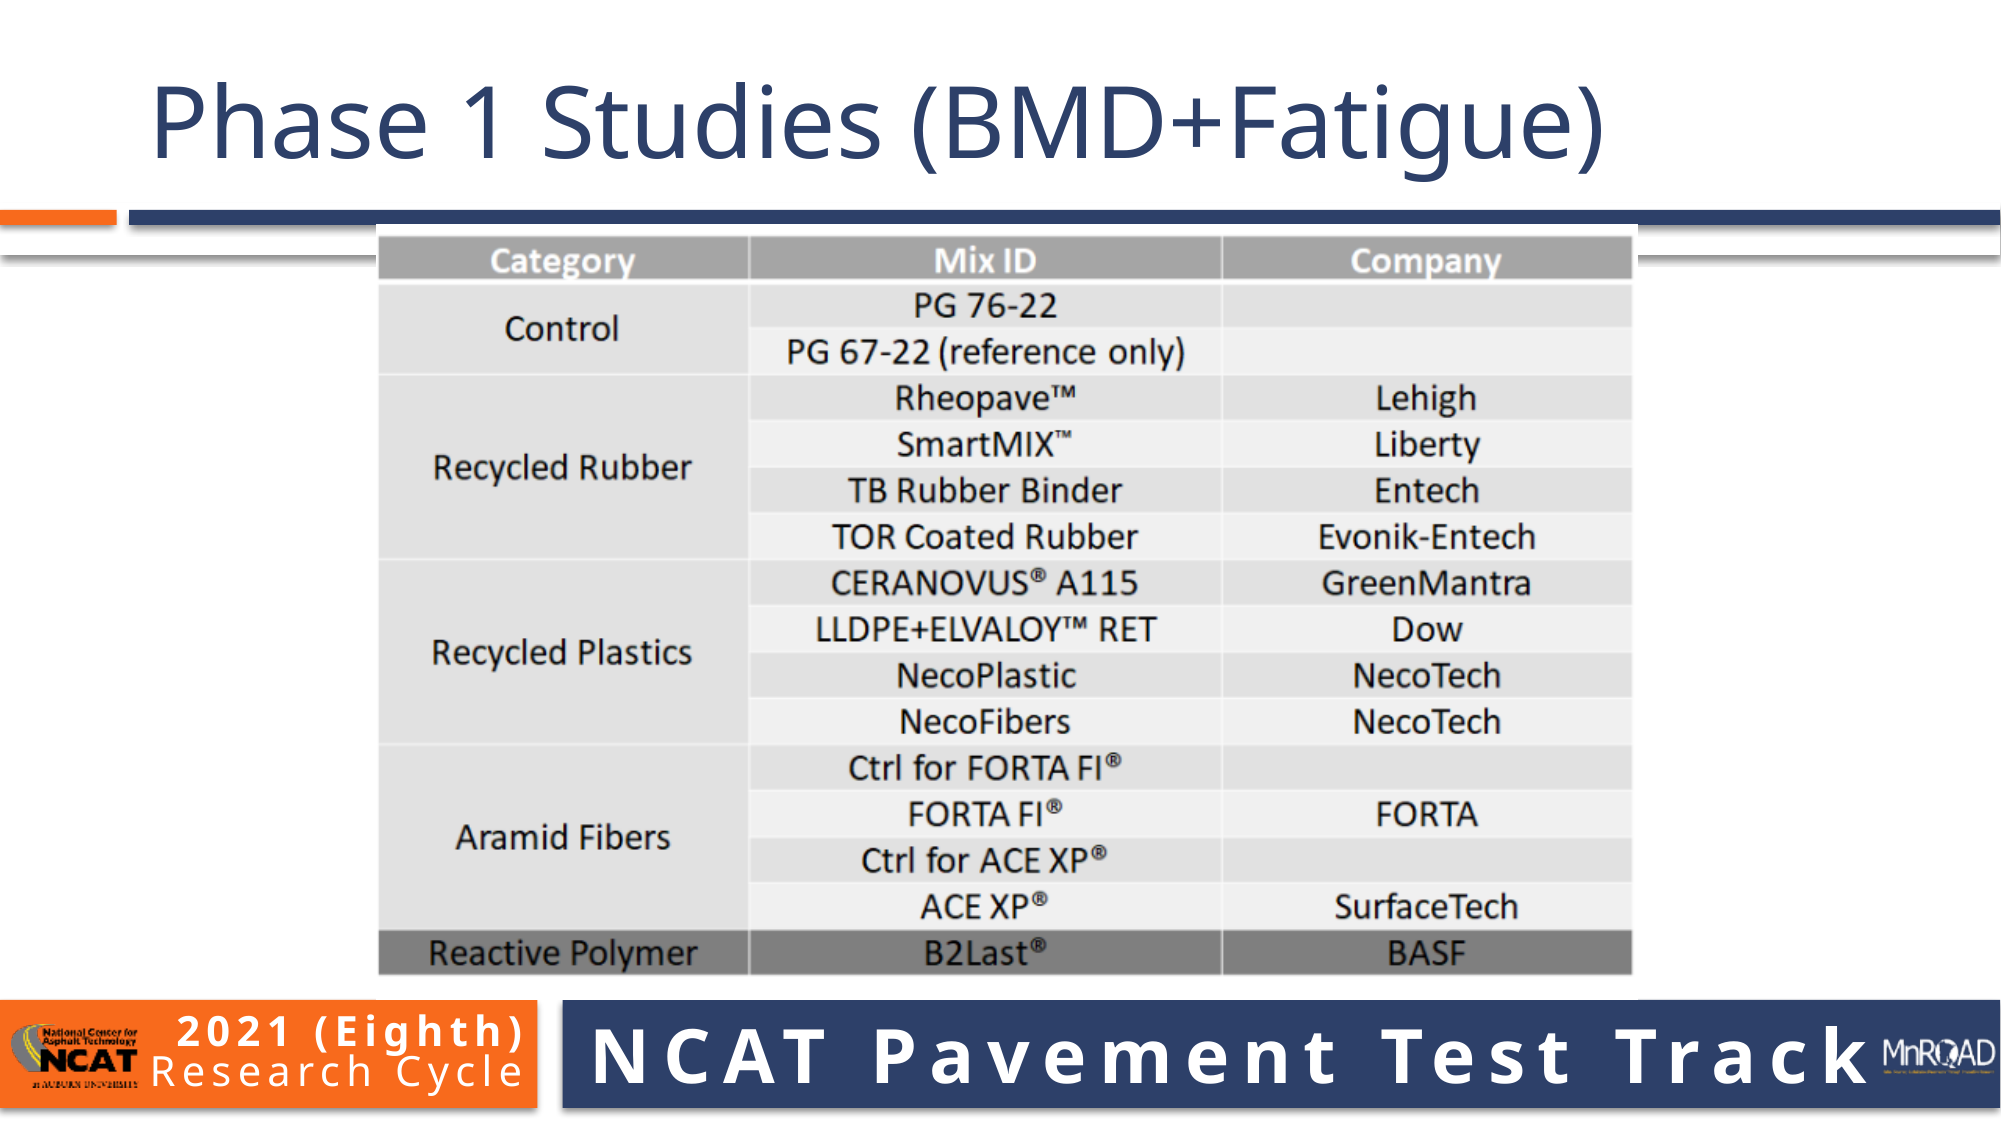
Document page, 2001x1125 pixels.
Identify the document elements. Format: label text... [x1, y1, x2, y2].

picture [11, 1024, 139, 1088]
title Phase 1 Studies (BMD+Fatigue) [133, 37, 1998, 200]
picture [1880, 1029, 1998, 1080]
picture [375, 224, 1638, 1001]
